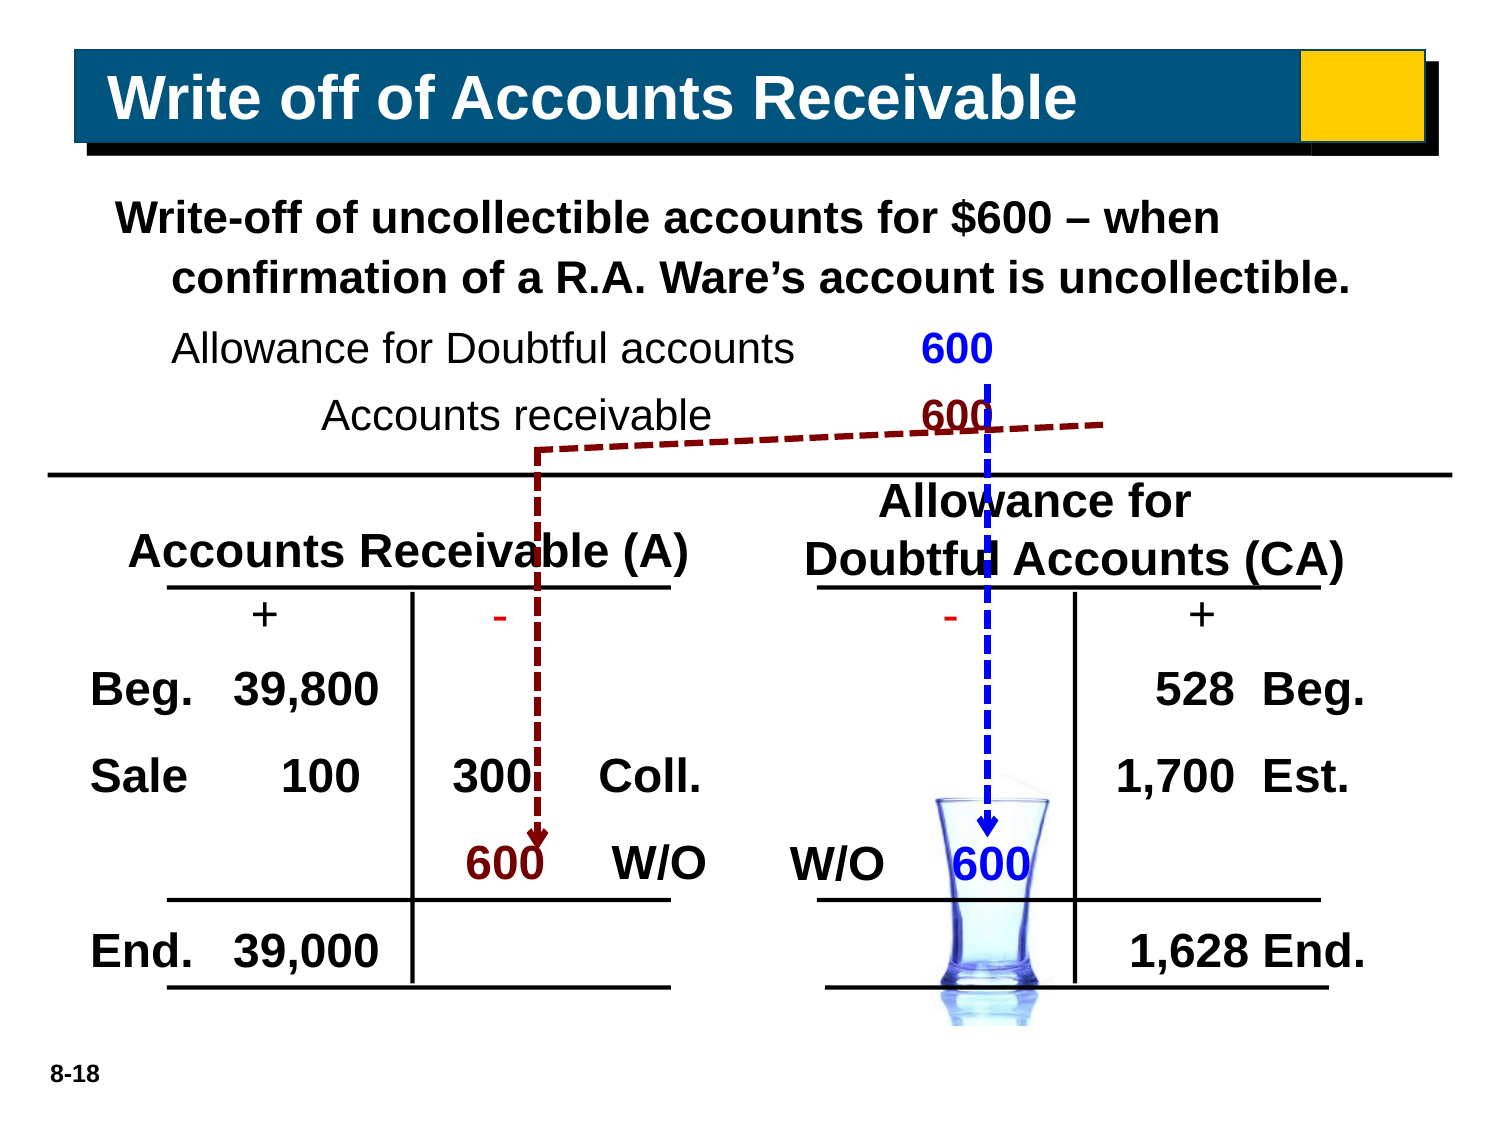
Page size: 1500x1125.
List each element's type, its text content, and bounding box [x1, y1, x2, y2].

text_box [991, 462, 1363, 648]
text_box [237, 574, 526, 651]
text_box [1299, 50, 1425, 142]
text_box End. 39,000 [75, 912, 400, 985]
text_box Accounts Receivable (A) [112, 512, 533, 585]
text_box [924, 574, 1230, 651]
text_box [537, 424, 1101, 451]
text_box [774, 649, 1413, 898]
title Write off of Accounts Receivable [75, 50, 1299, 142]
picture [924, 988, 1054, 1026]
text_box 1,628 End. [1087, 912, 1413, 1043]
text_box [787, 462, 983, 648]
text_box Write-off of uncollectible accounts for $600 – when confirmation of a R.A. Ware’s account is uncollectible. Allowance for Doubtful accounts 600 Accounts receivable 600 [99, 174, 1441, 400]
text_box Accounts Receivable (A) [541, 512, 725, 585]
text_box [787, 906, 1363, 988]
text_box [74, 649, 738, 898]
